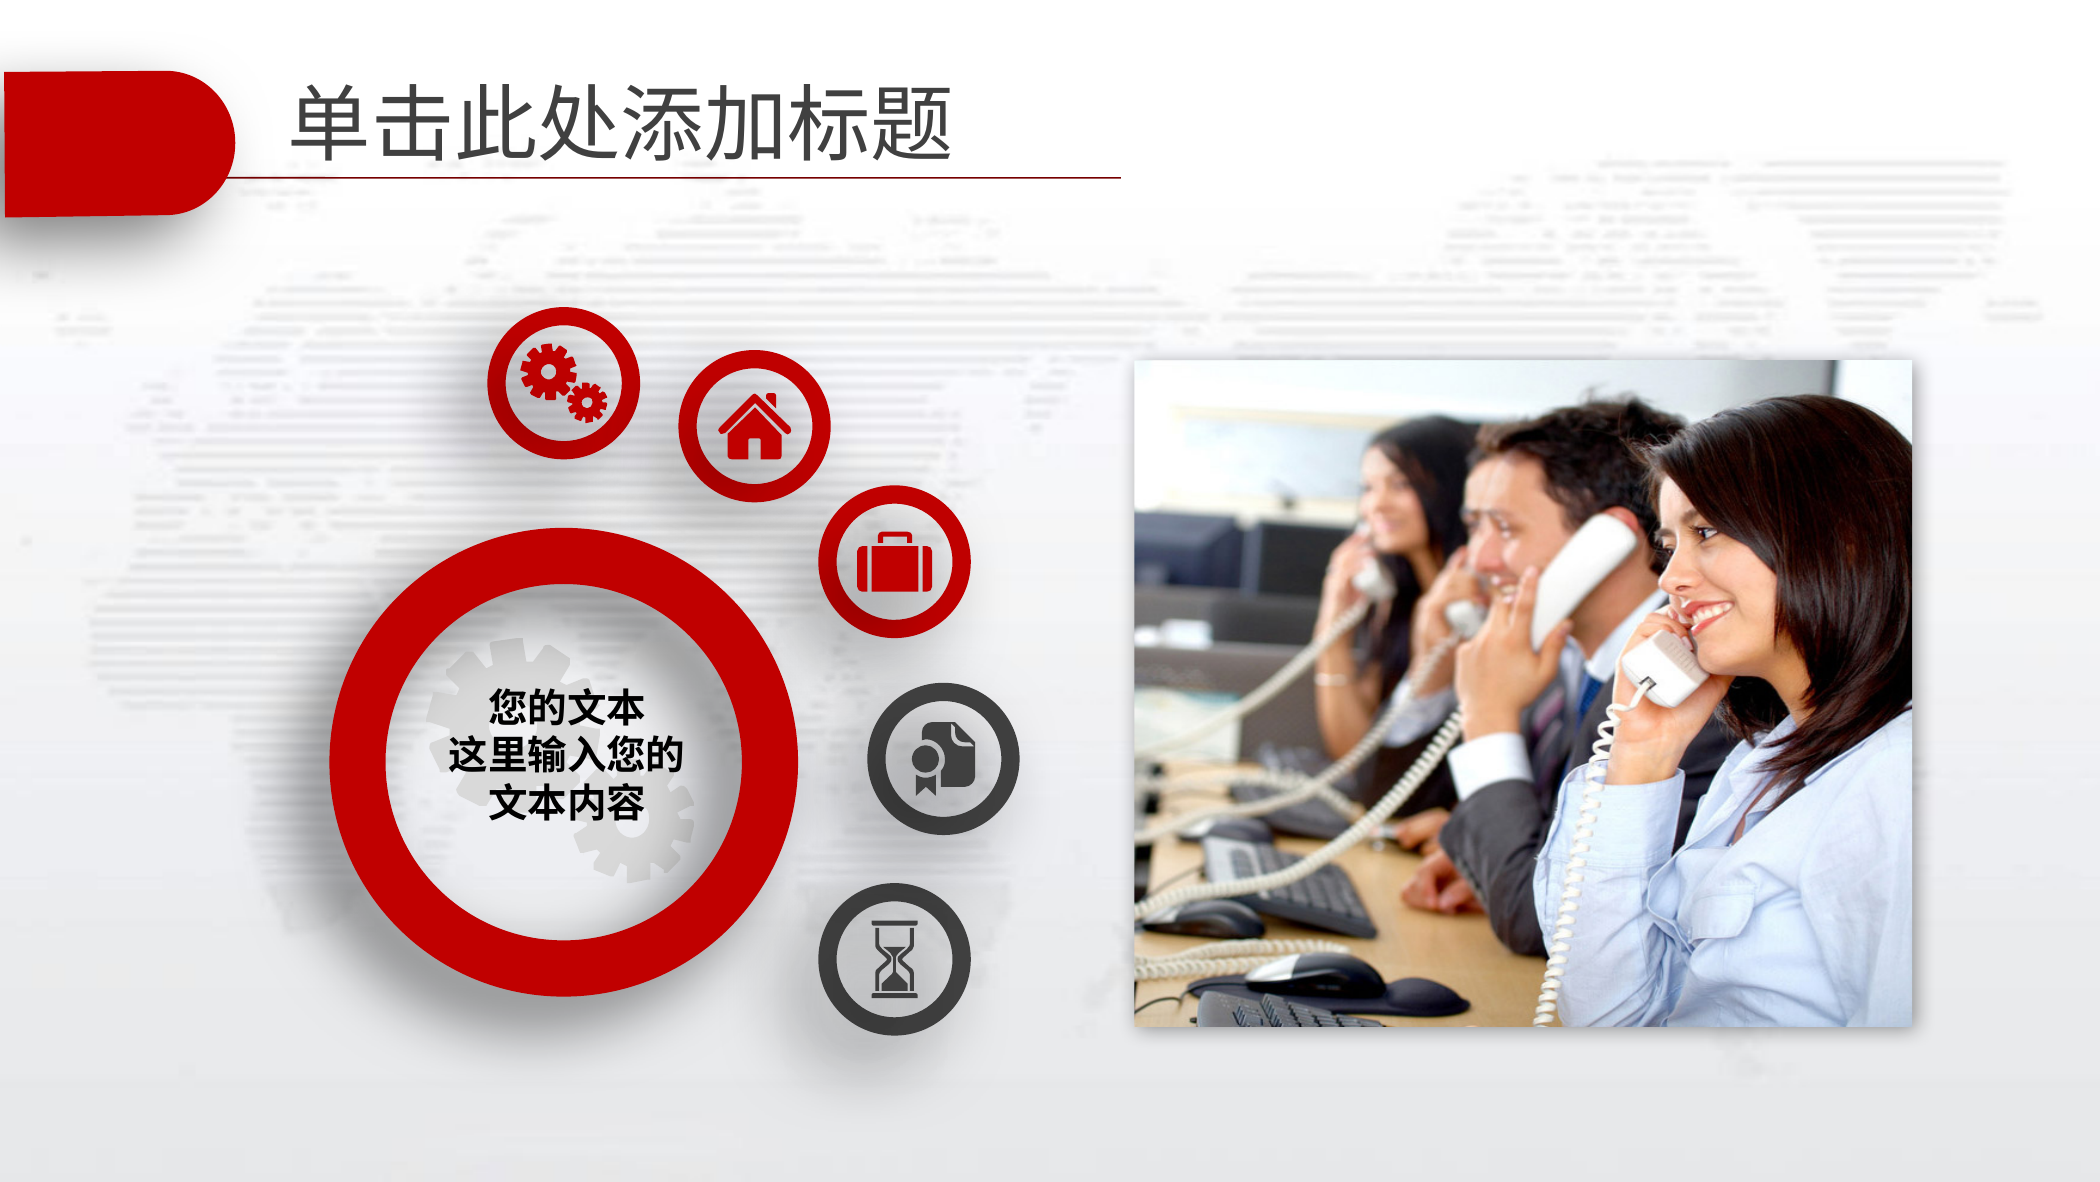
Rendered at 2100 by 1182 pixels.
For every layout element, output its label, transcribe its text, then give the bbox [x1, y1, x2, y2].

title 单击此处添加标题 [270, 47, 1691, 196]
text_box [818, 882, 972, 1036]
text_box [329, 527, 799, 997]
text_box [1134, 360, 1913, 1027]
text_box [487, 306, 641, 460]
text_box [818, 485, 972, 639]
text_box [867, 682, 1020, 836]
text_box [678, 349, 831, 503]
picture [0, 0, 2100, 1182]
